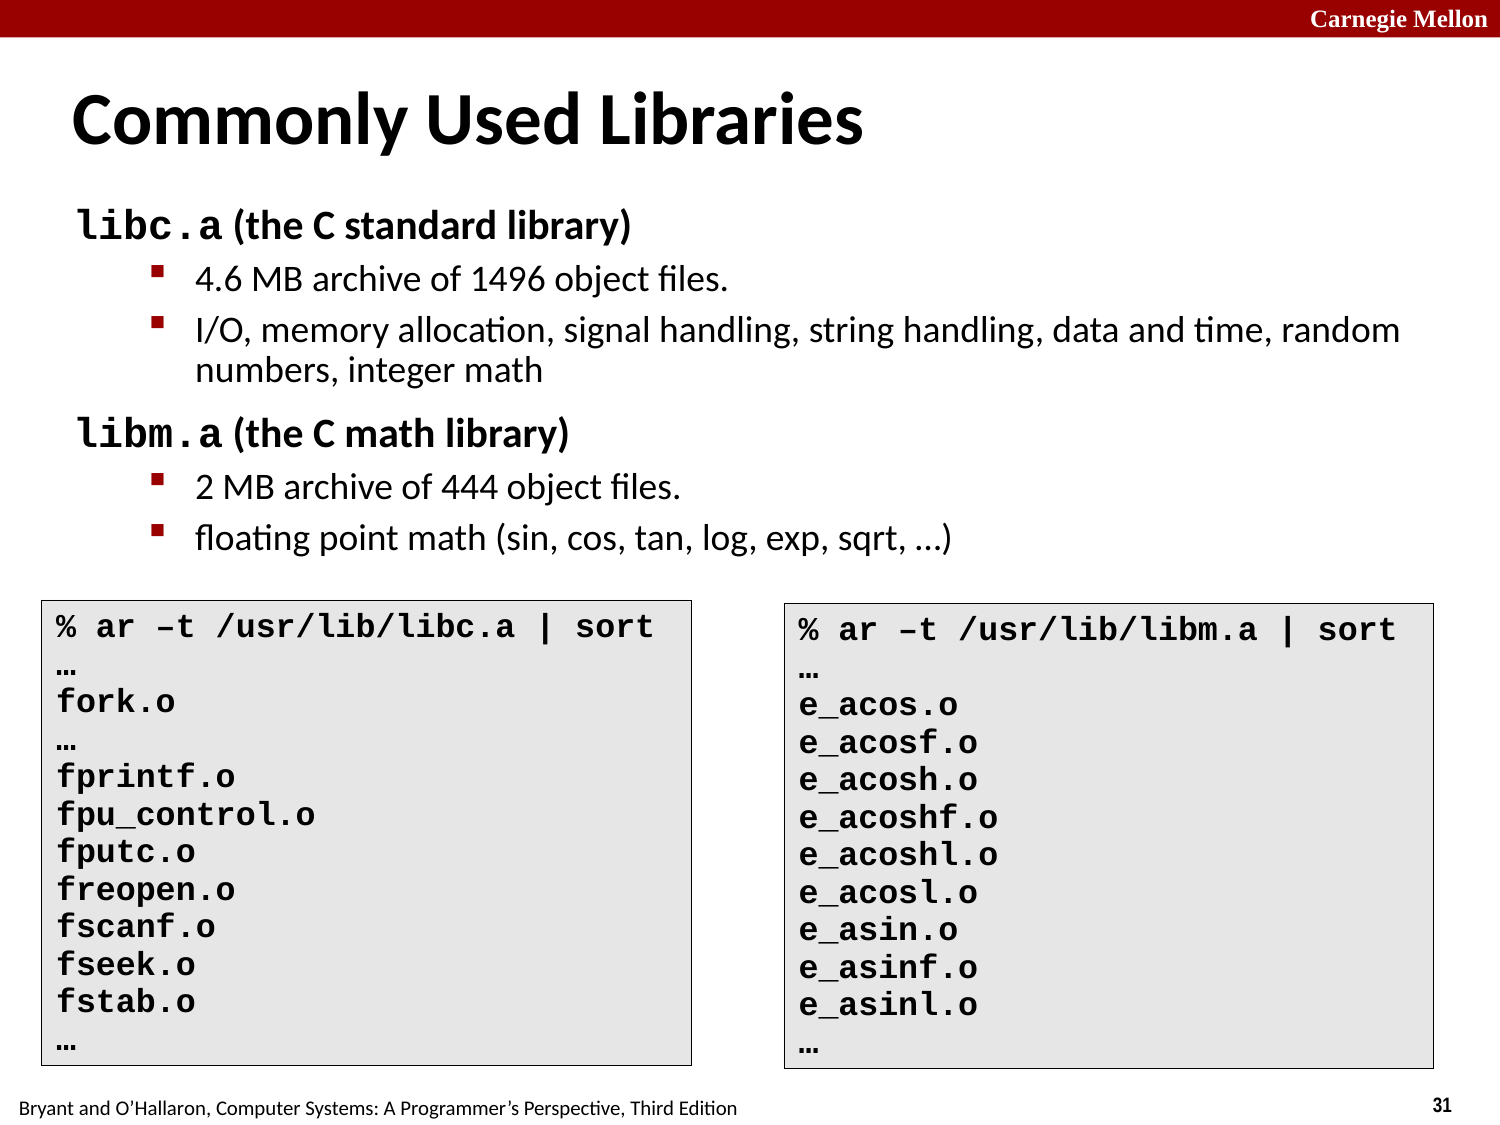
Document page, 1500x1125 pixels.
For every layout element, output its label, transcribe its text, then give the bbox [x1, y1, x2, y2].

text_box % ar –t /usr/lib/libc.a | sort … fork.o … fprintf.o fpu_control.o fputc.o freopen.o fscanf.o fseek.o fstab.o … [41, 599, 692, 1066]
title Commonly Used Libraries [57, 49, 1488, 179]
text_box % ar –t /usr/lib/libm.a | sort … e_acos.o e_acosf.o e_acosh.o e_acoshf.o e_acoshl.o e_acosl.o e_asin.o e_asinf.o e_asinl.o … [783, 603, 1434, 1069]
list libc.a (the C standard library) 4.6 MB archive of 1496 object files. I/O, memory allocation, signal handling, string handling, data and time, random numbers, integer math libm.a (the C math library) 2 MB archive of 444 object files. floating point math (sin, cos, tan, log, exp, sqrt, …) [57, 199, 1422, 718]
